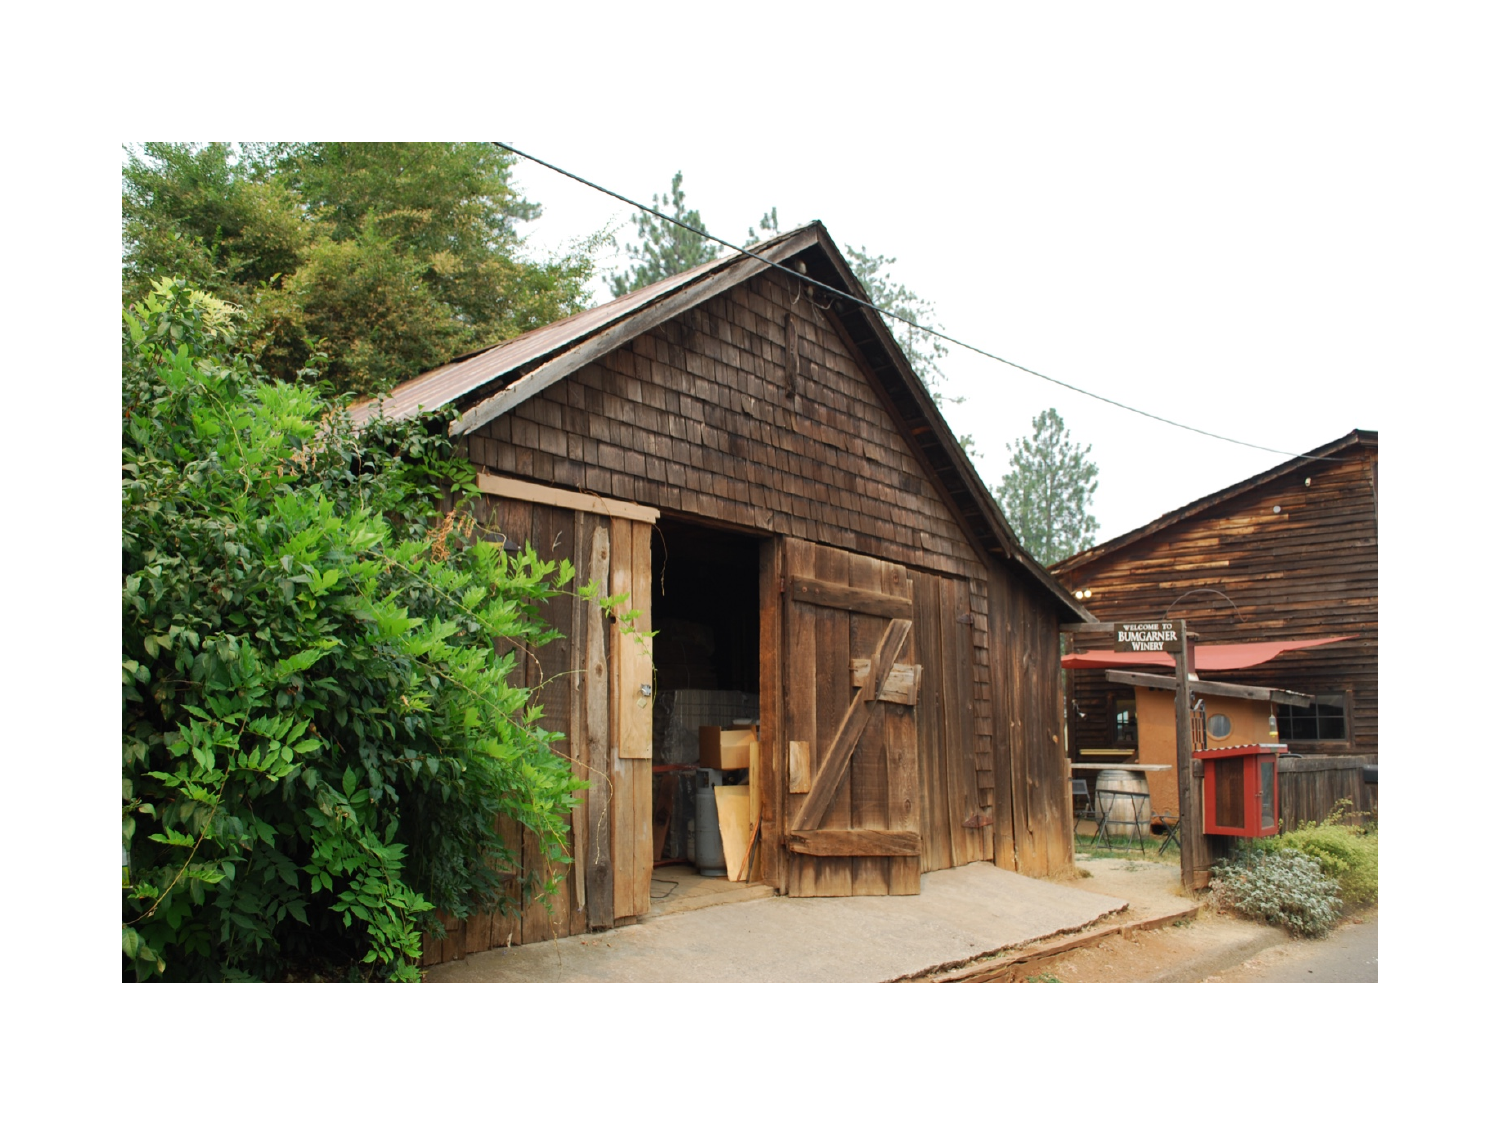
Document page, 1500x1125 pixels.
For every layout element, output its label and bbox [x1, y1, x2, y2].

picture [122, 142, 1378, 983]
